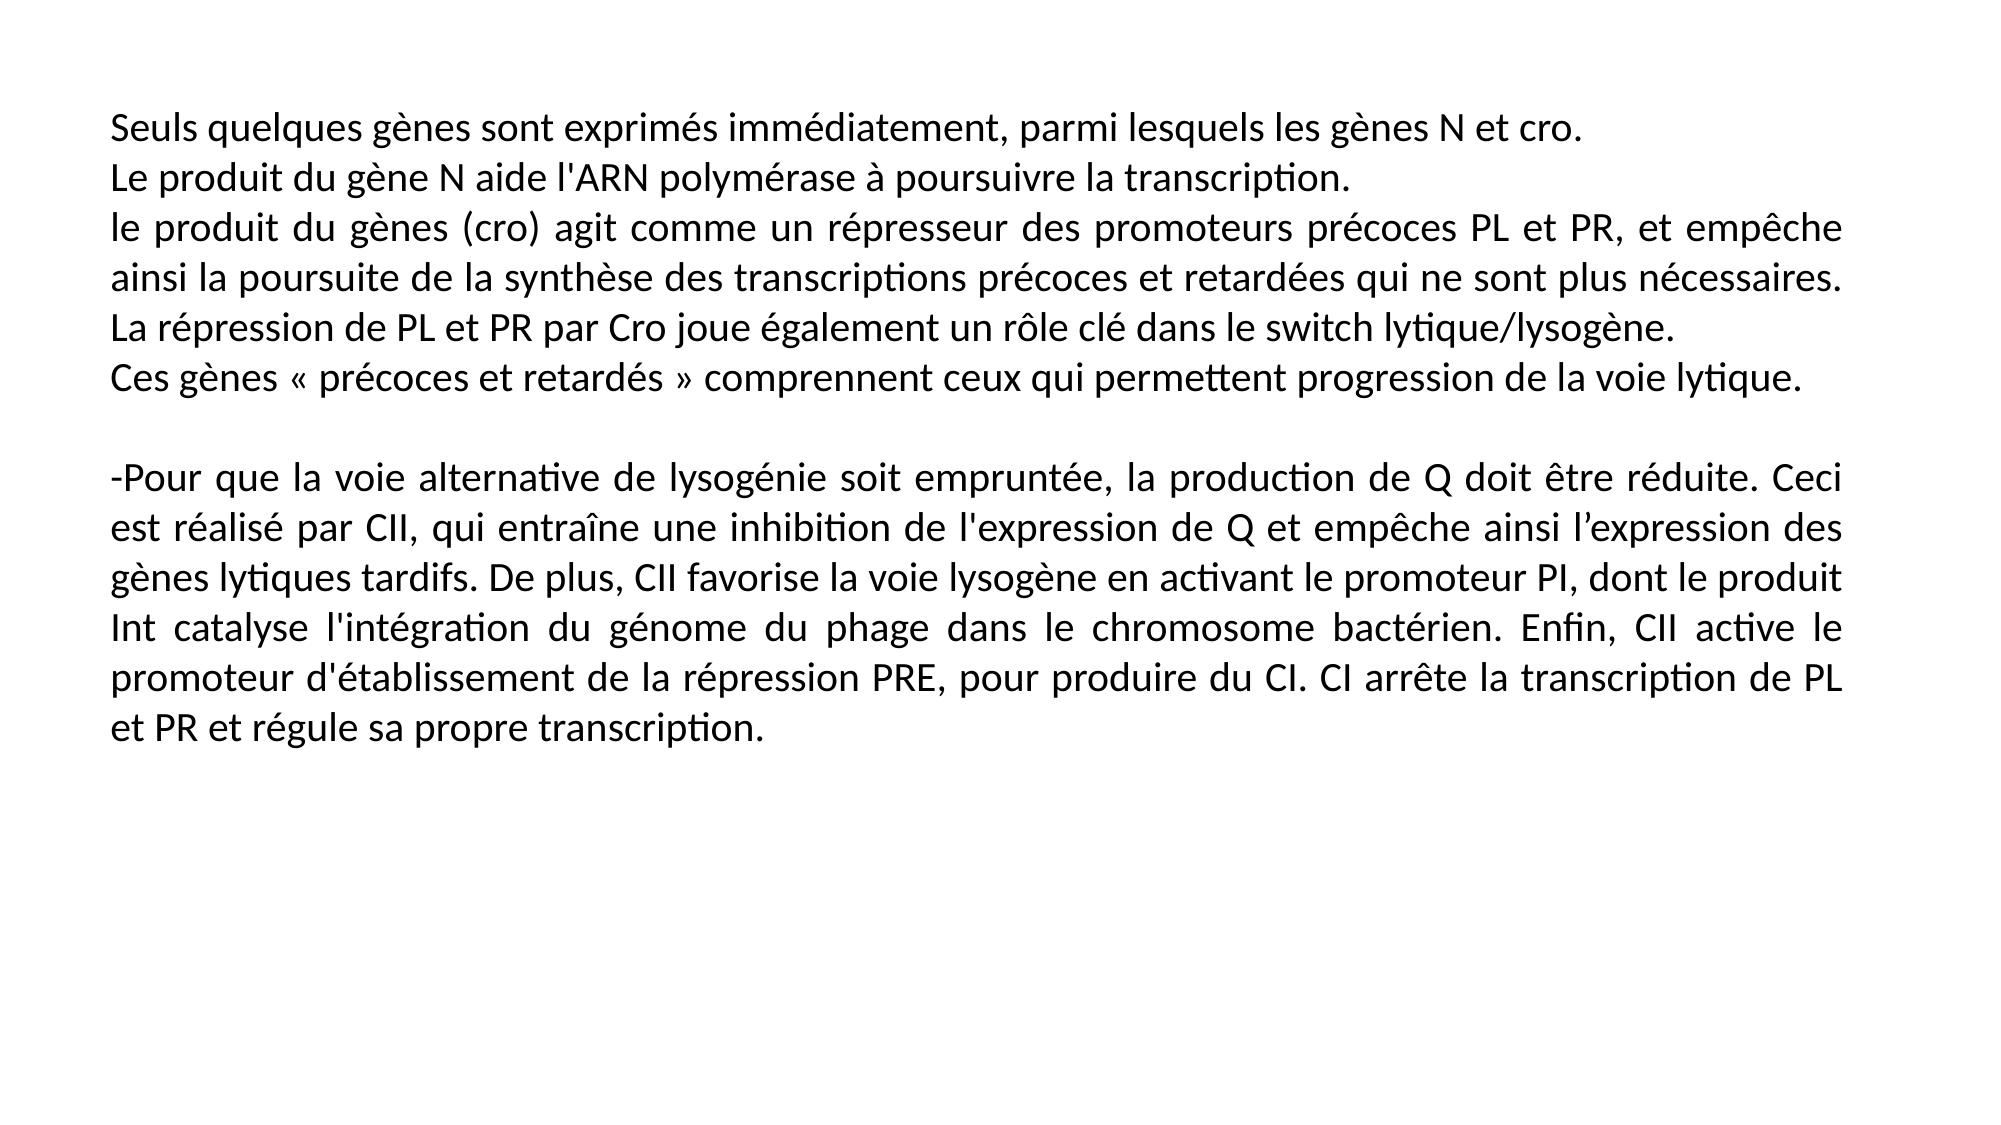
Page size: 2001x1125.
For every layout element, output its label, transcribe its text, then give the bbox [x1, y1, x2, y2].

text_box Seuls quelques gènes sont exprimés immédiatement, parmi lesquels les gènes N et cro. Le produit du gène N aide l'ARN polymérase à poursuivre la transcription. le produit du gènes (cro) agit comme un répresseur des promoteurs précoces PL et PR, et empêche ainsi la poursuite de la synthèse des transcriptions précoces et retardées qui ne sont plus nécessaires. La répression de PL et PR par Cro joue également un rôle clé dans le switch lytique/lysogène. Ces gènes « précoces et retardés » comprennent ceux qui permettent progression de la voie lytique. -Pour que la voie alternative de lysogénie soit empruntée, la production de Q doit être réduite. Ceci est réalisé par CII, qui entraîne une inhibition de l'expression de Q et empêche ainsi l’expression des gènes lytiques tardifs. De plus, CII favorise la voie lysogène en activant le promoteur PI, dont le produit Int catalyse l'intégration du génome du phage dans le chromosome bactérien. Enfin, CII active le promoteur d'établissement de la répression PRE, pour produire du CI. CI arrête la transcription de PL et PR et régule sa propre transcription. [95, 92, 1859, 808]
